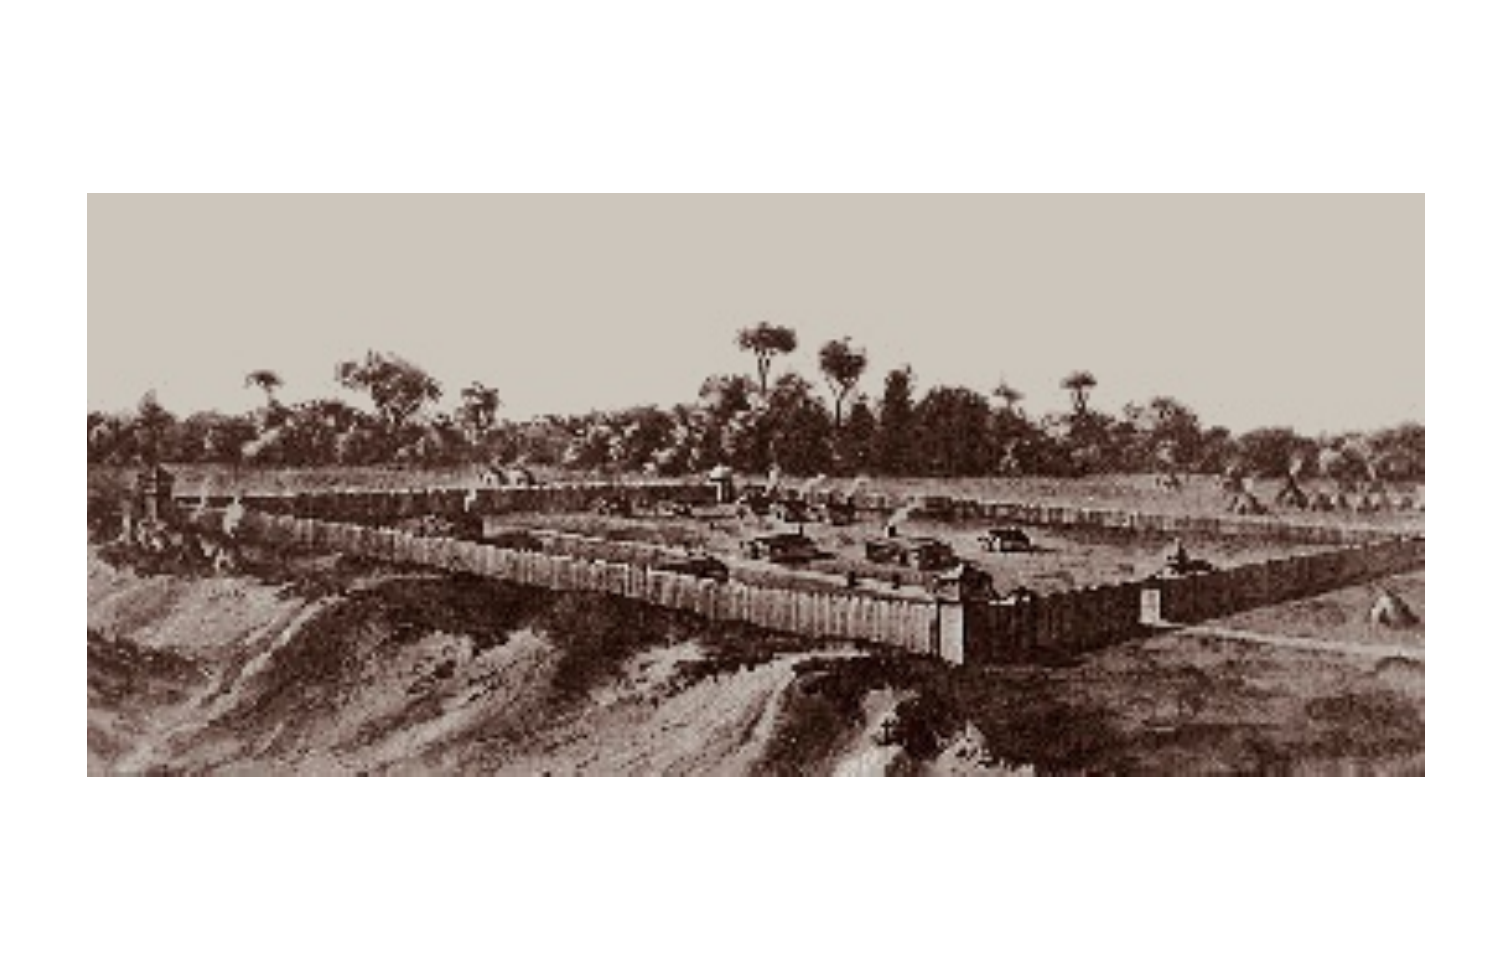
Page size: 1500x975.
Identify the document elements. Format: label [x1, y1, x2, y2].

picture [87, 193, 1425, 777]
